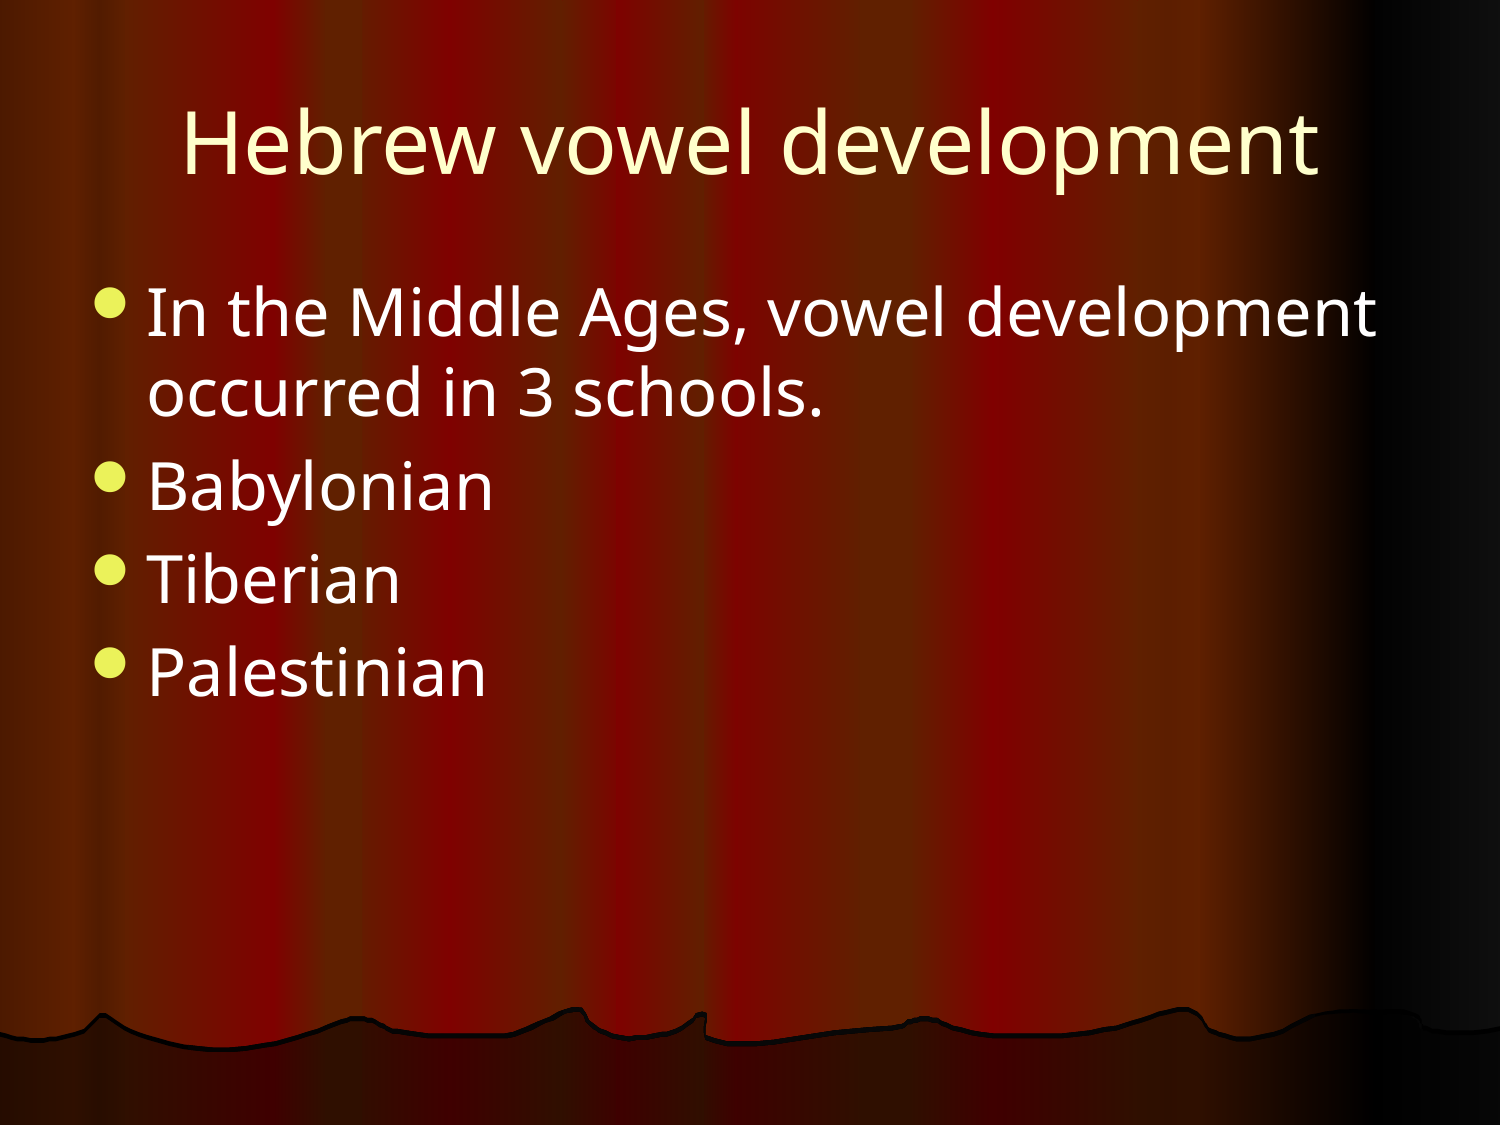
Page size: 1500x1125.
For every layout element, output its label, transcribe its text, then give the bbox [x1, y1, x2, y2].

title Hebrew vowel development [75, 45, 1425, 233]
list In the Middle Ages, vowel development occurred in 3 schools. Babylonian Tiberian Palestinian [75, 262, 1425, 1006]
